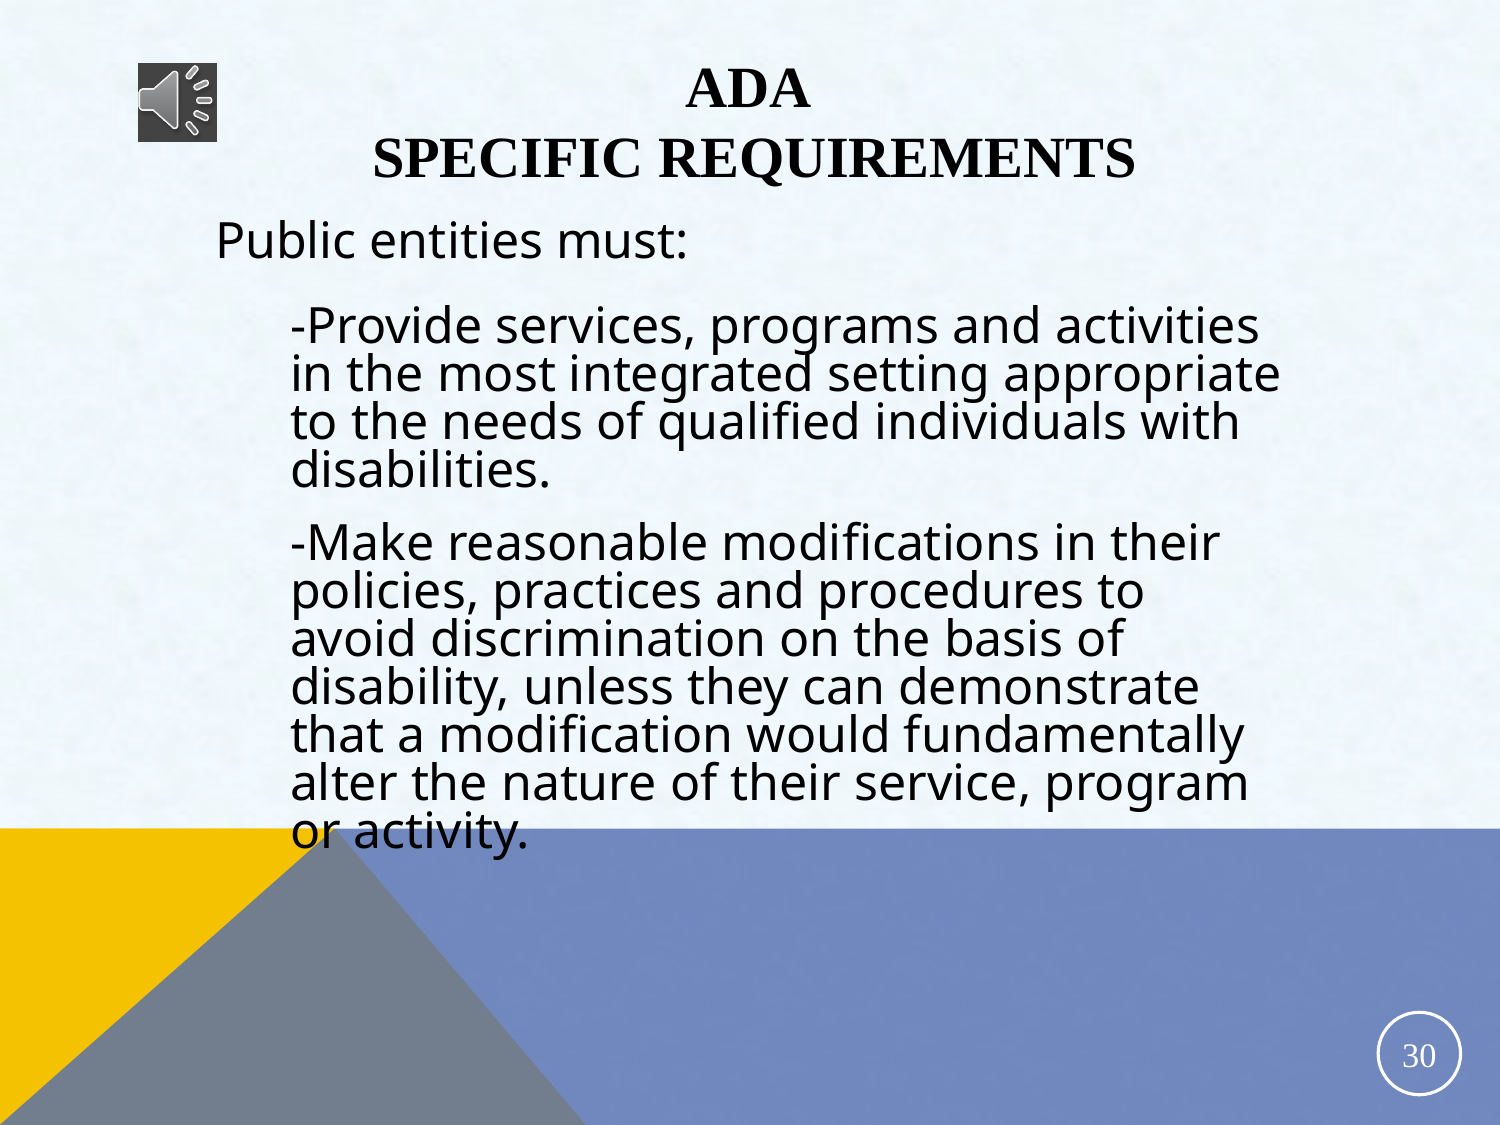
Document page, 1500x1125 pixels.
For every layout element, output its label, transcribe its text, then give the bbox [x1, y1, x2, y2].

list Public entities must: -Provide services, programs and activities in the most integrated setting appropriate to the needs of qualified individuals with disabilities. -Make reasonable modifications in their policies, practices and procedures to avoid discrimination on the basis of disability, unless they can demonstrate that a modification would fundamentally alter the nature of their service, program or activity. [200, 212, 1300, 825]
slide_number 30 [1376, 1010, 1463, 1097]
title ADA Specific Requirements [137, 50, 1372, 188]
picture [137, 62, 218, 143]
